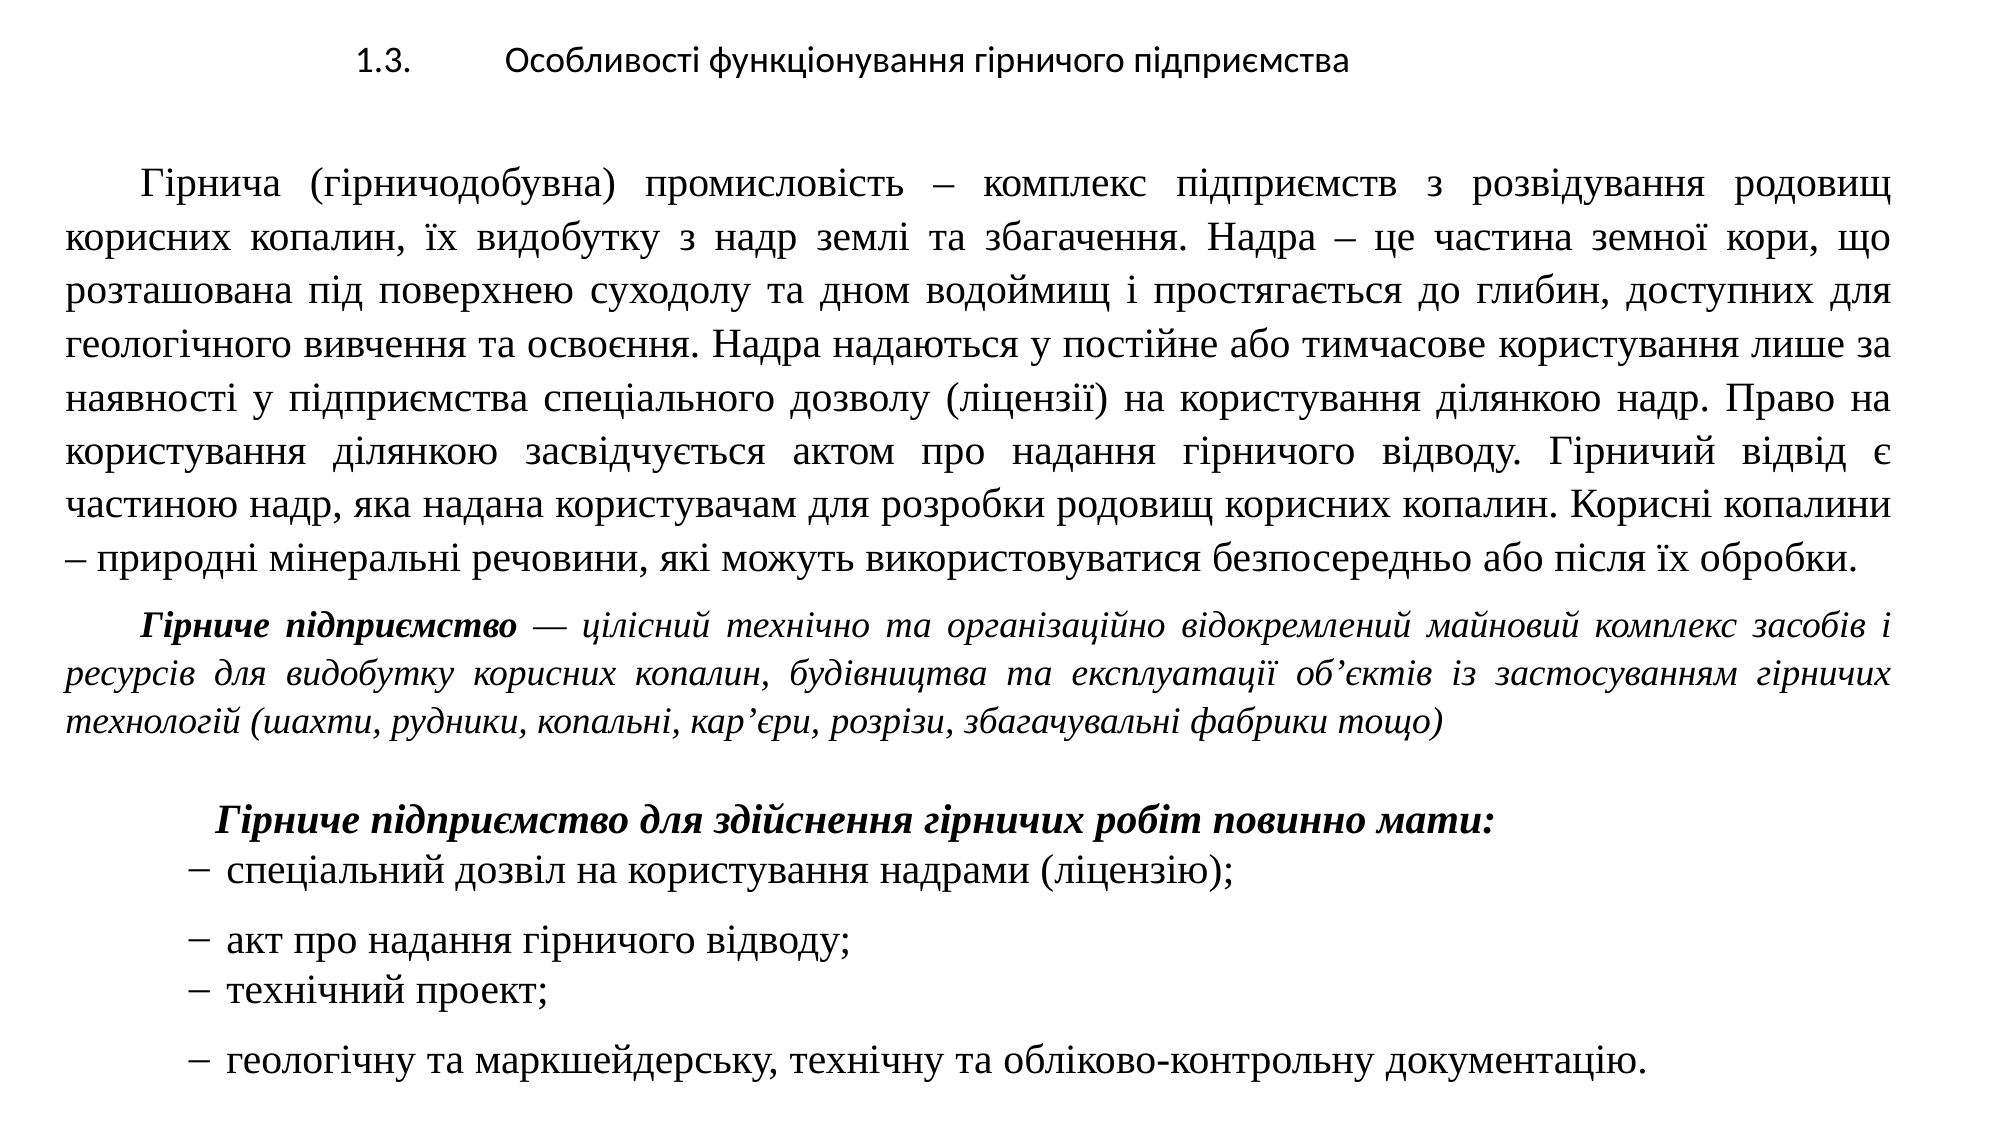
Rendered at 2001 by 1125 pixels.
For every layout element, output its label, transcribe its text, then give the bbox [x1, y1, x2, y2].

text_box Гірнича (гірничодобувна) промисловість – комплекс підприємств з розвідування родовищ корисних копалин, їх видобутку з надр землі та збагачення. Надра – це частина земної кори, що розташована під поверхнею суходолу та дном водоймищ і простягається до глибин, доступних для геологічного вивчення та освоєння. Надра надаються у постійне або тимчасове користування лише за наявності у підприємства спеціального дозволу (ліцензії) на користування ділянкою надр. Право на користування ділянкою засвідчується актом про надання гірничого відводу. Гірничий відвід є частиною надр, яка надана користувачам для розробки родовищ корисних копалин. Корисні копалини – природні мінеральні речовини, які можуть використовуватися безпосередньо або після їх обробки. Гірниче підприємство — цілісний технічно та організаційно відокремлений майновий комплекс засобів і ресурсів для видобутку корисних копалин, будівництва та експлуатації об’єктів із застосуванням гірничих технологій (шахти, рудники, копальні, кар’єри, розрізи, збагачувальні фабрики тощо) Гірниче підприємство для здійснення гірничих робіт повинно мати: спеціальний дозвіл на користування надрами (ліцензію); акт про надання гірничого відводу; технічний проект; геологічну та маркшейдерську, технічну та обліково-контрольну документацію. [24, 144, 1983, 1090]
text_box 1.3. Особливості функціонування гірничого підприємства [340, 27, 1800, 133]
